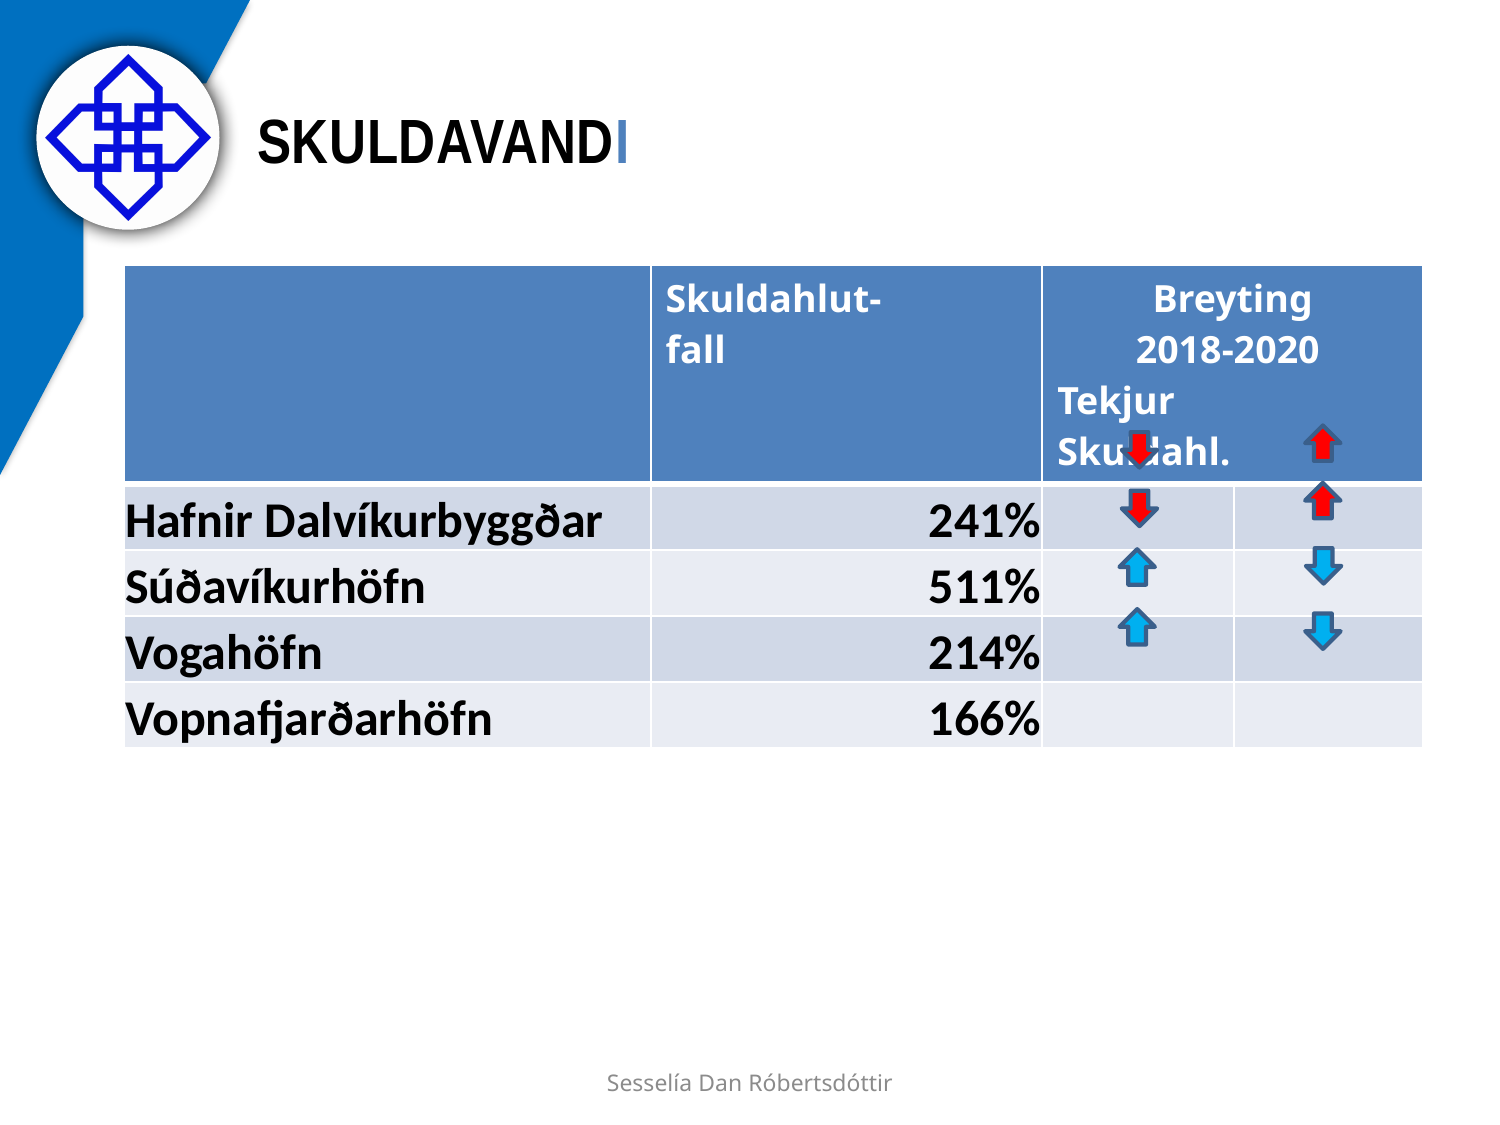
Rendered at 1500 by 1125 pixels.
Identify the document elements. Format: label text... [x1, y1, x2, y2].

table_cell [1235, 617, 1422, 681]
table_cell Súðavíkurhöfn [125, 551, 650, 615]
text_box [1303, 546, 1344, 586]
table_header [125, 266, 650, 481]
table_cell [1043, 487, 1233, 549]
text_box [1303, 423, 1343, 463]
picture [36, 45, 220, 230]
table_cell 166% [652, 683, 1041, 747]
table_cell [1043, 683, 1233, 747]
table_cell Vogahöfn [125, 617, 650, 681]
table_cell Vopnafjarðarhöfn [125, 683, 650, 747]
text_box [1117, 547, 1157, 587]
text_box [1119, 488, 1160, 529]
table_cell [1235, 551, 1422, 615]
table_cell Hafnir Dalvíkurbyggðar [125, 487, 650, 549]
footer Sesselía Dan Róbertsdóttir [512, 1060, 988, 1109]
table_cell 214% [652, 617, 1041, 681]
table_header Skuldahlut- fall [652, 266, 1041, 481]
text_box [1303, 480, 1343, 521]
table_cell [1235, 683, 1422, 747]
table_cell 511% [652, 551, 1041, 615]
text_box [1303, 611, 1343, 651]
table_cell [1043, 551, 1233, 615]
table_header Breyting 2018-2020 Tekjur Skuldahl. [1043, 266, 1422, 481]
table_cell [1043, 617, 1233, 681]
text_box [1119, 430, 1160, 470]
title skuldavandi [242, 45, 1454, 233]
table_cell [1235, 487, 1422, 549]
text_box [1117, 606, 1157, 647]
table_cell 241% [652, 487, 1041, 549]
